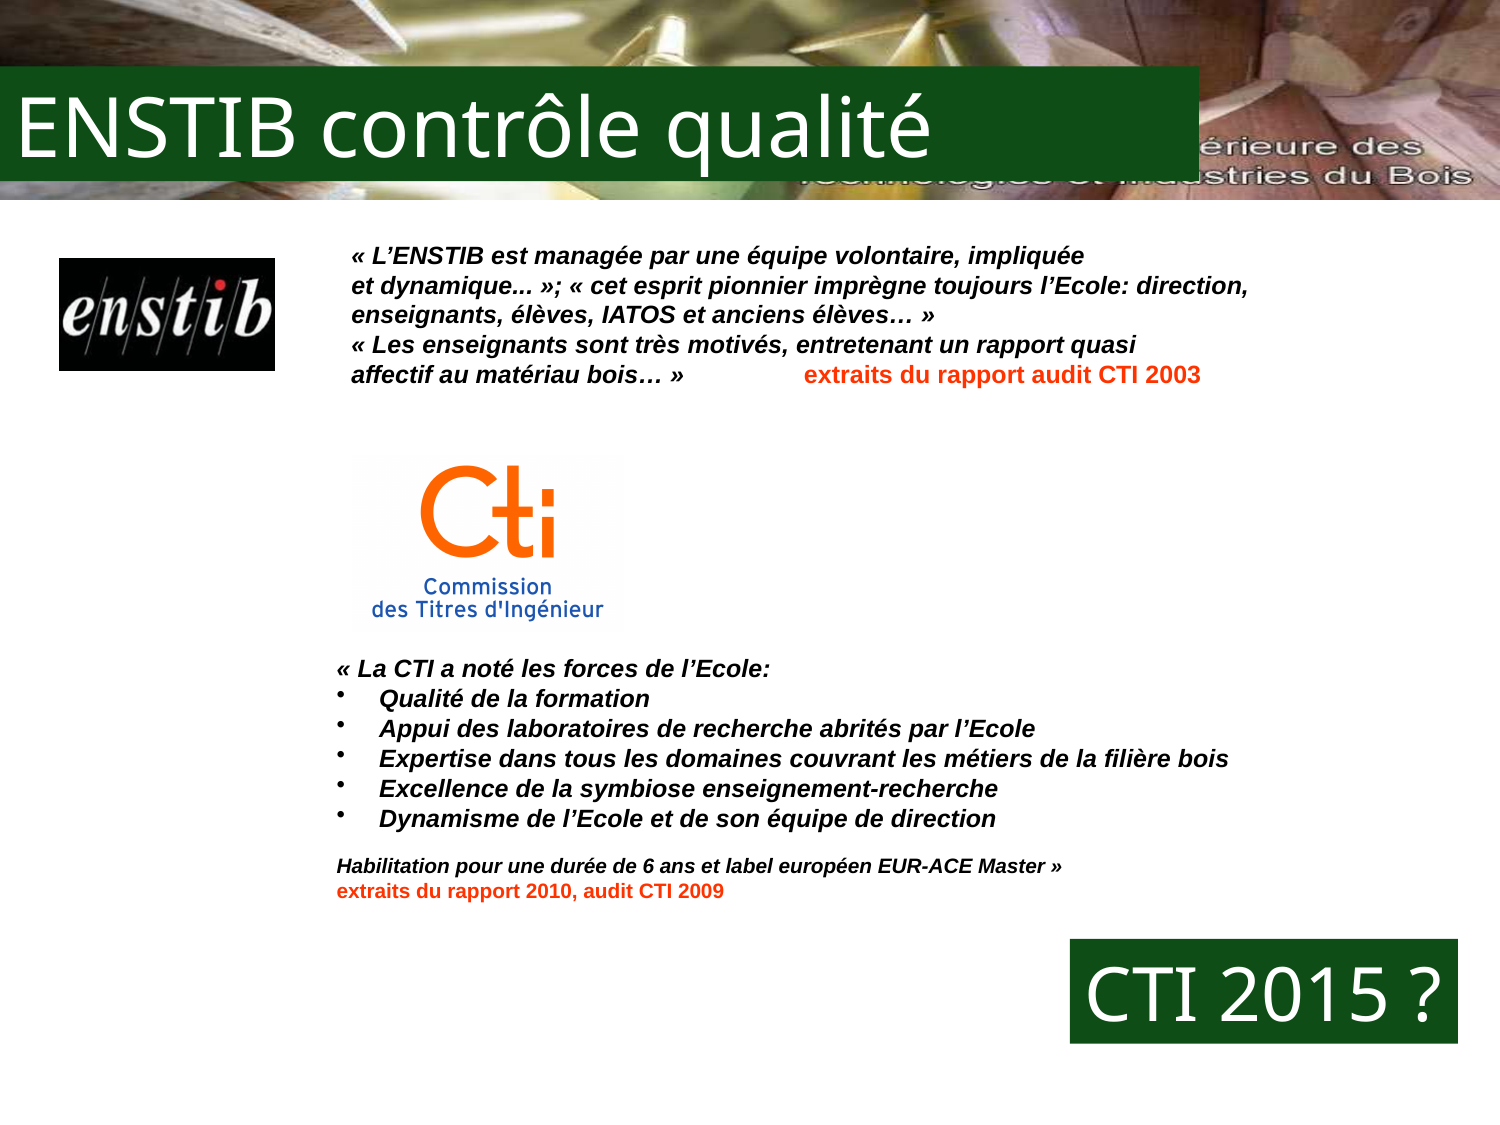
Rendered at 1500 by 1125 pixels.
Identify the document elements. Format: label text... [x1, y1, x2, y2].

picture [0, 0, 1500, 201]
text_box « La CTI a noté les forces de l’Ecole: Qualité de la formation Appui des laboratoires de recherche abrités par l’Ecole Expertise dans tous les domaines couvrant les métiers de la filière bois Excellence de la symbiose enseignement-recherche Dynamisme de l’Ecole et de son équipe de direction Habilitation pour une durée de 6 ans et label européen EUR-ACE Master » extraits du rapport 2010, audit CTI 2009 [321, 645, 1246, 910]
text_box CTI 2015 ? [1069, 938, 1458, 1044]
picture [58, 257, 275, 371]
text_box « L’ENSTIB est managée par une équipe volontaire, impliquée et dynamique... »; « cet esprit pionnier imprègne toujours l’Ecole: direction, enseignants, élèves, IATOS et anciens élèves… » « Les enseignants sont très motivés, entretenant un rapport quasi affectif au matériau bois… » extraits du rapport audit CTI 2003 [336, 231, 1412, 397]
picture [351, 455, 624, 632]
